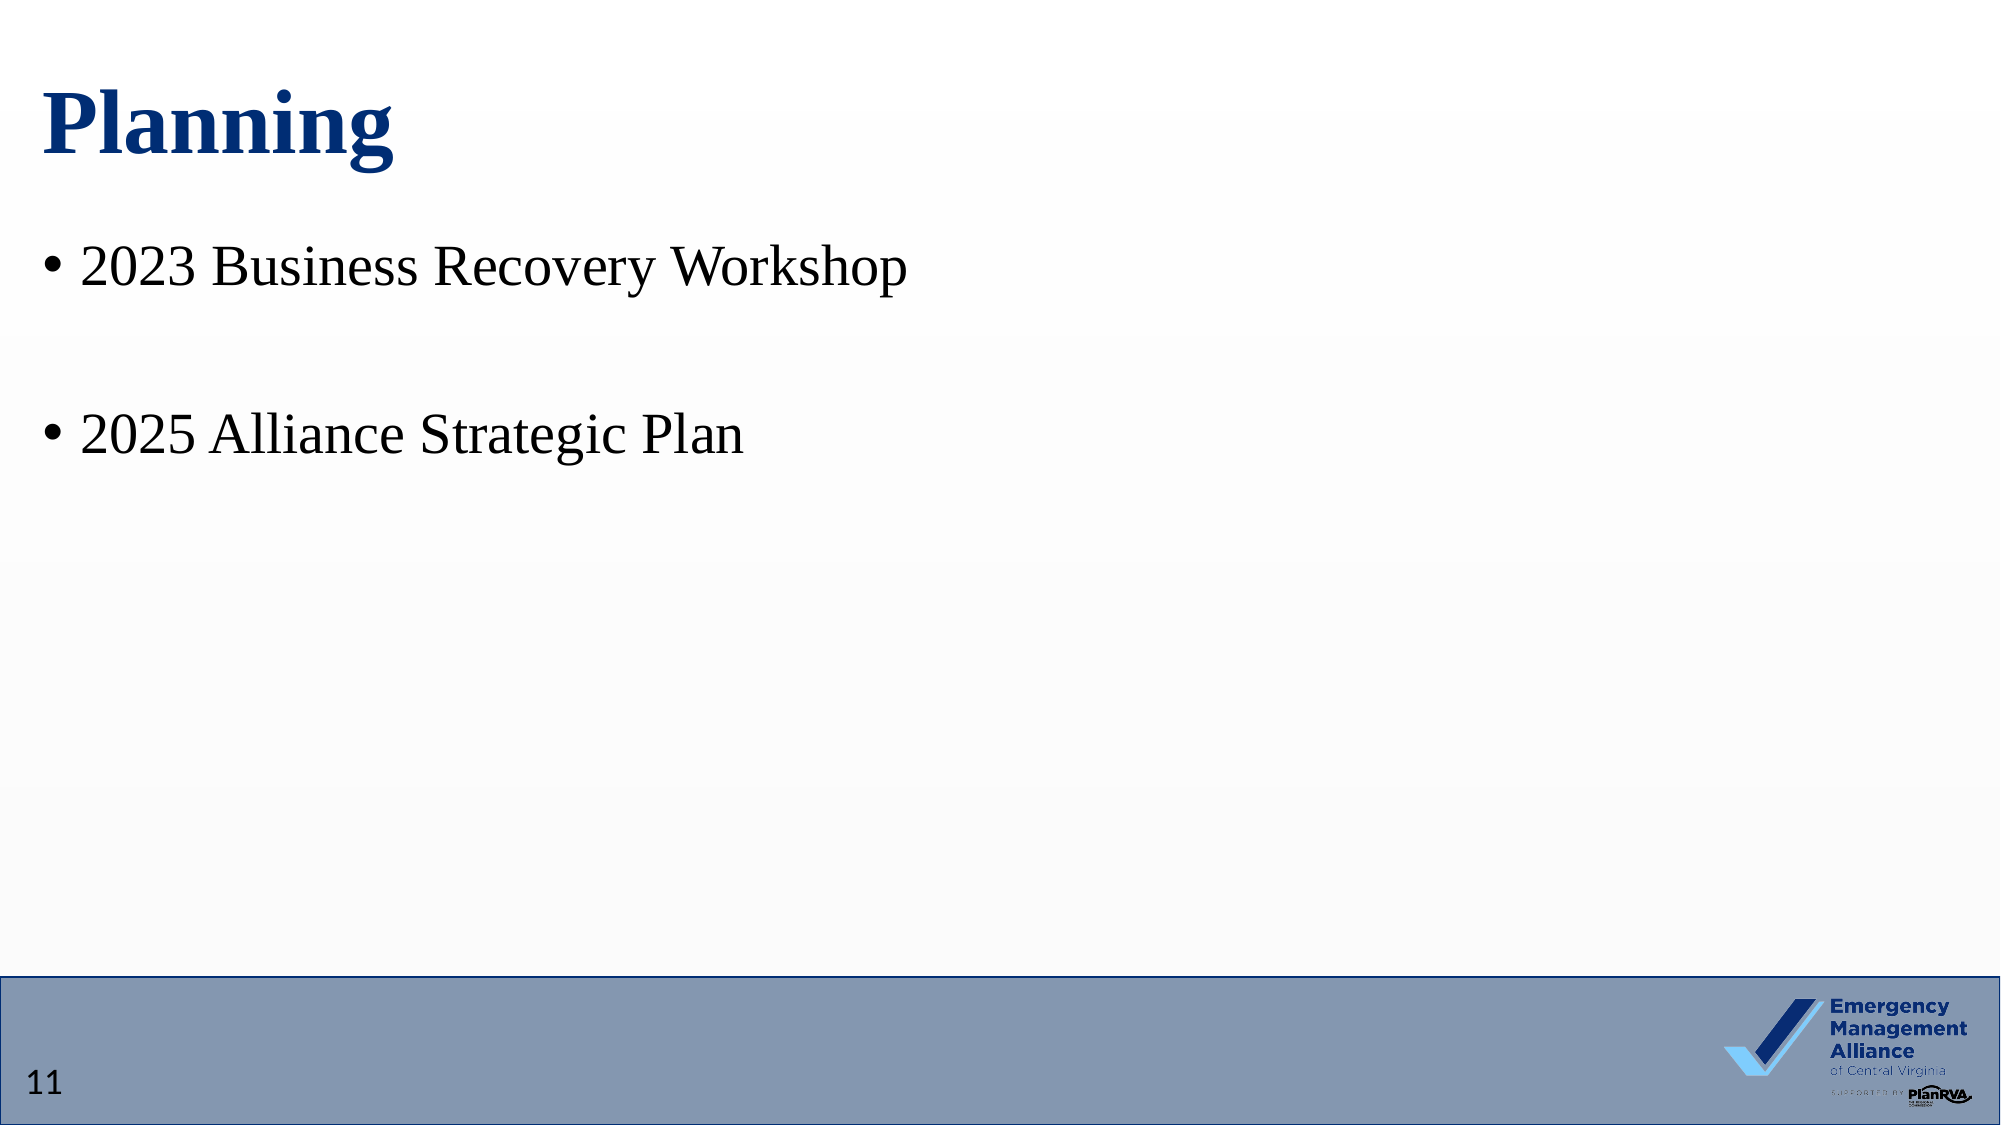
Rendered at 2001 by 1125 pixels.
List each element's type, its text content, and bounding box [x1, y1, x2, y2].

list 2023 Business Recovery Workshop 2025 Alliance Strategic Plan [27, 227, 1753, 933]
slide_number 11 [10, 1050, 461, 1110]
picture [1714, 919, 1982, 1125]
title Planning [27, 52, 1753, 195]
